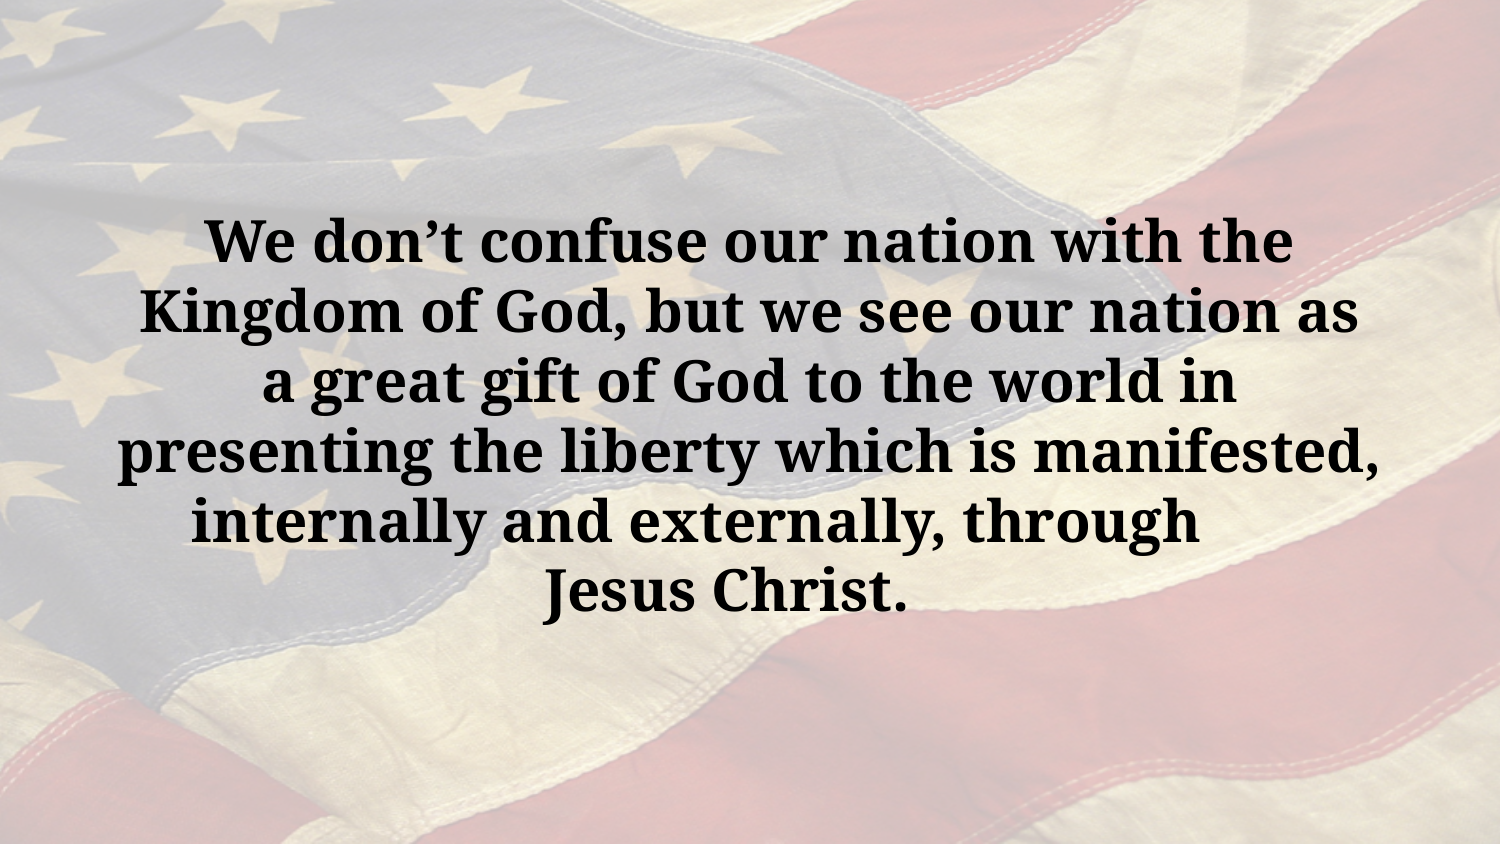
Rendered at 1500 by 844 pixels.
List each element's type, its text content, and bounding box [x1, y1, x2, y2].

list We don’t confuse our nation with the Kingdom of God, but we see our nation as a great gift of God to the world in presenting the liberty which is manifested, internally and externally, through Jesus Christ. [99, 196, 1400, 704]
